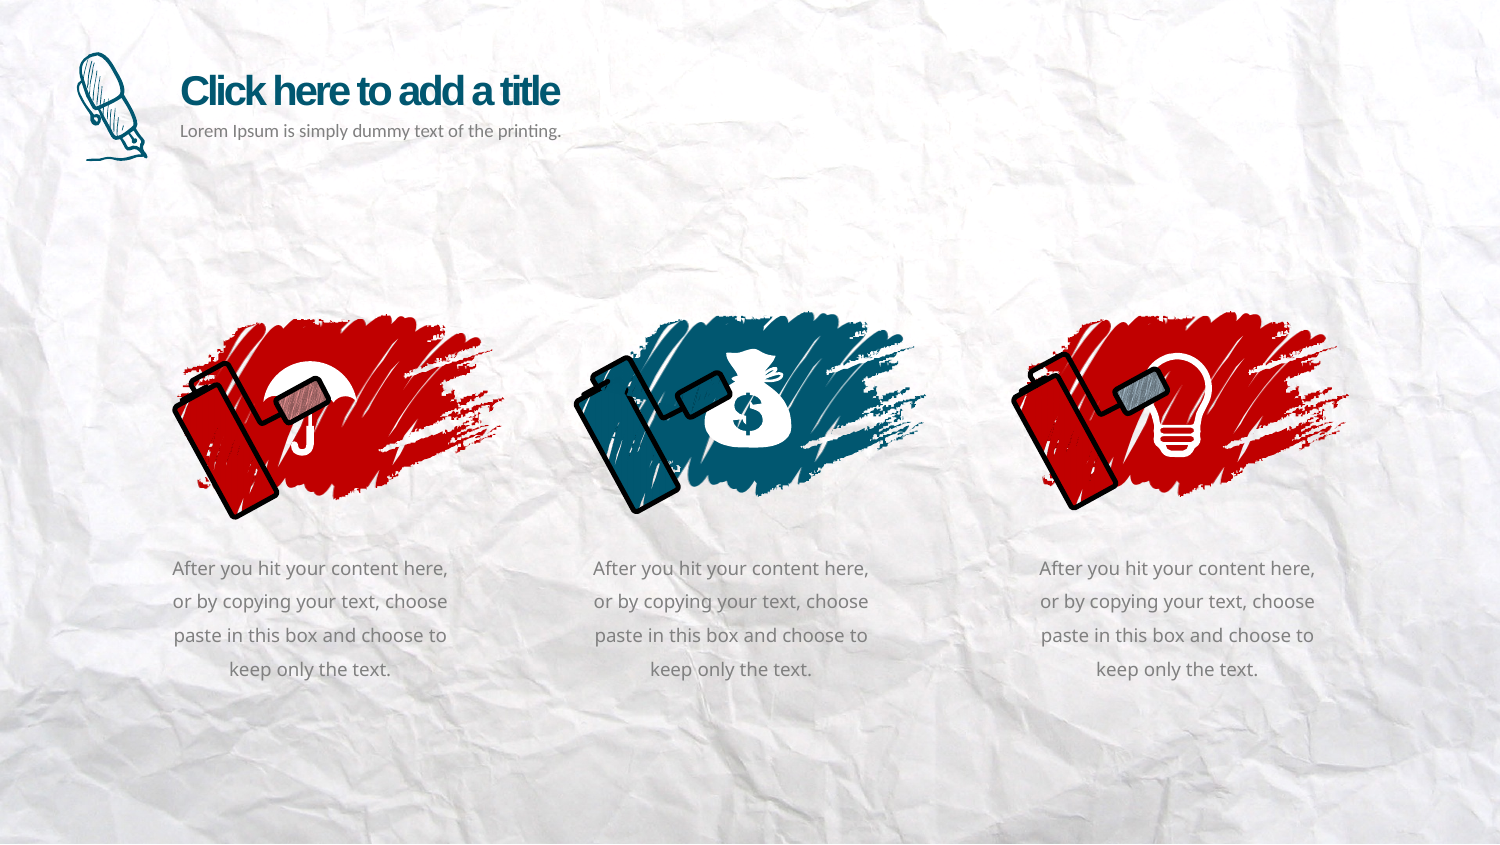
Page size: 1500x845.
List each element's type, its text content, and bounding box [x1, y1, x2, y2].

text_box [720, 348, 792, 448]
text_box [570, 353, 717, 511]
text_box After you hit your content here, or by copying your text, choose paste in this box and choose to keep only the text. [152, 539, 468, 686]
text_box [1061, 304, 1353, 501]
text_box [639, 304, 931, 504]
text_box [1160, 352, 1212, 458]
text_box [216, 307, 508, 503]
text_box After you hit your content here, or by copying your text, choose paste in this box and choose to keep only the text. [573, 539, 889, 686]
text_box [168, 359, 315, 517]
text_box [1007, 350, 1154, 508]
picture [0, 0, 1500, 844]
text_box After you hit your content here, or by copying your text, choose paste in this box and choose to keep only the text. [1019, 539, 1335, 686]
text_box [319, 362, 357, 403]
